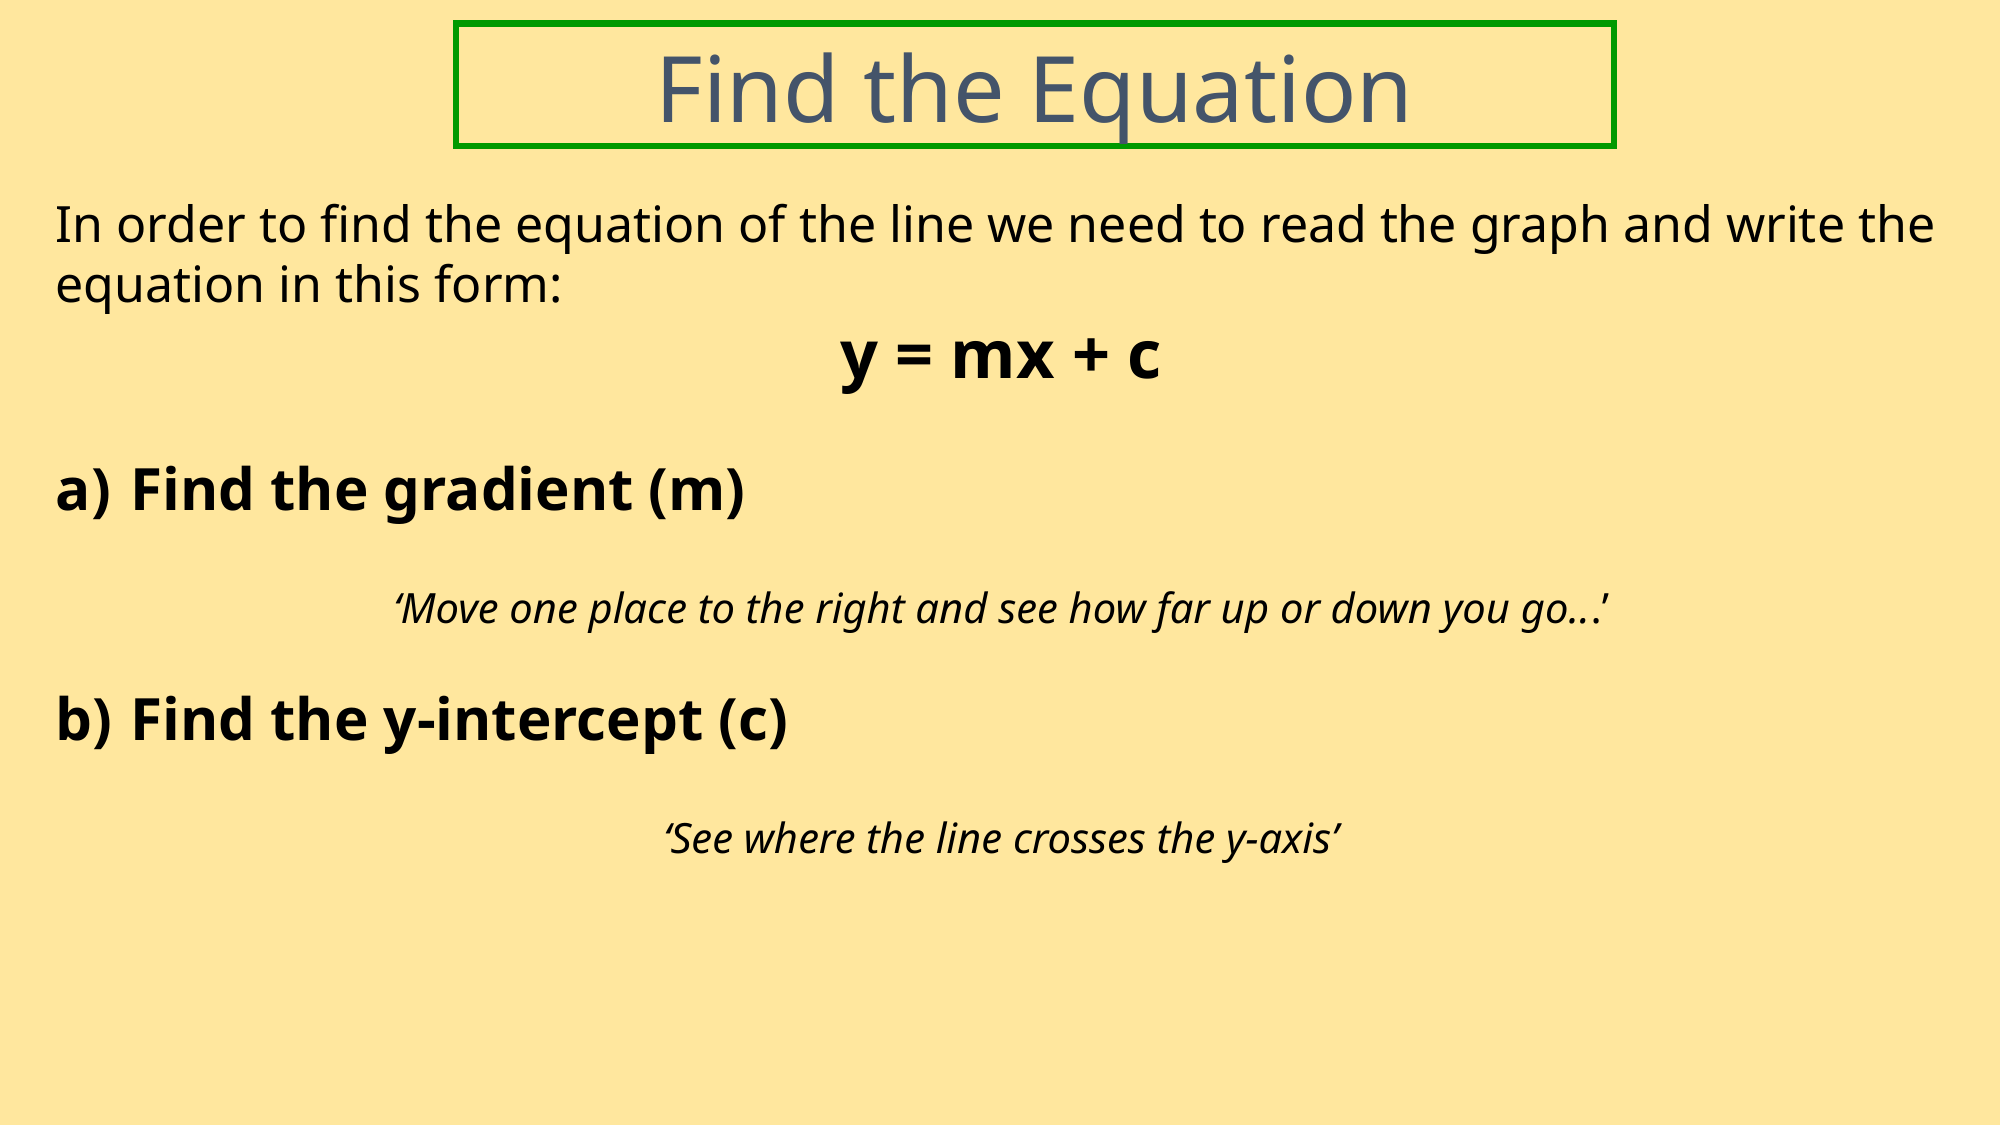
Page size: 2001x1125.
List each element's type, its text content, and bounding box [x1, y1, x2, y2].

text_box Find the Equation [456, 23, 1614, 147]
text_box In order to find the equation of the line we need to read the graph and write the equation in this form: y = mx + c Find the gradient (m) ‘Move one place to the right and see how far up or down you go...’ Find the y-intercept (c) ‘See where the line crosses the y-axis’ [41, 184, 1962, 870]
